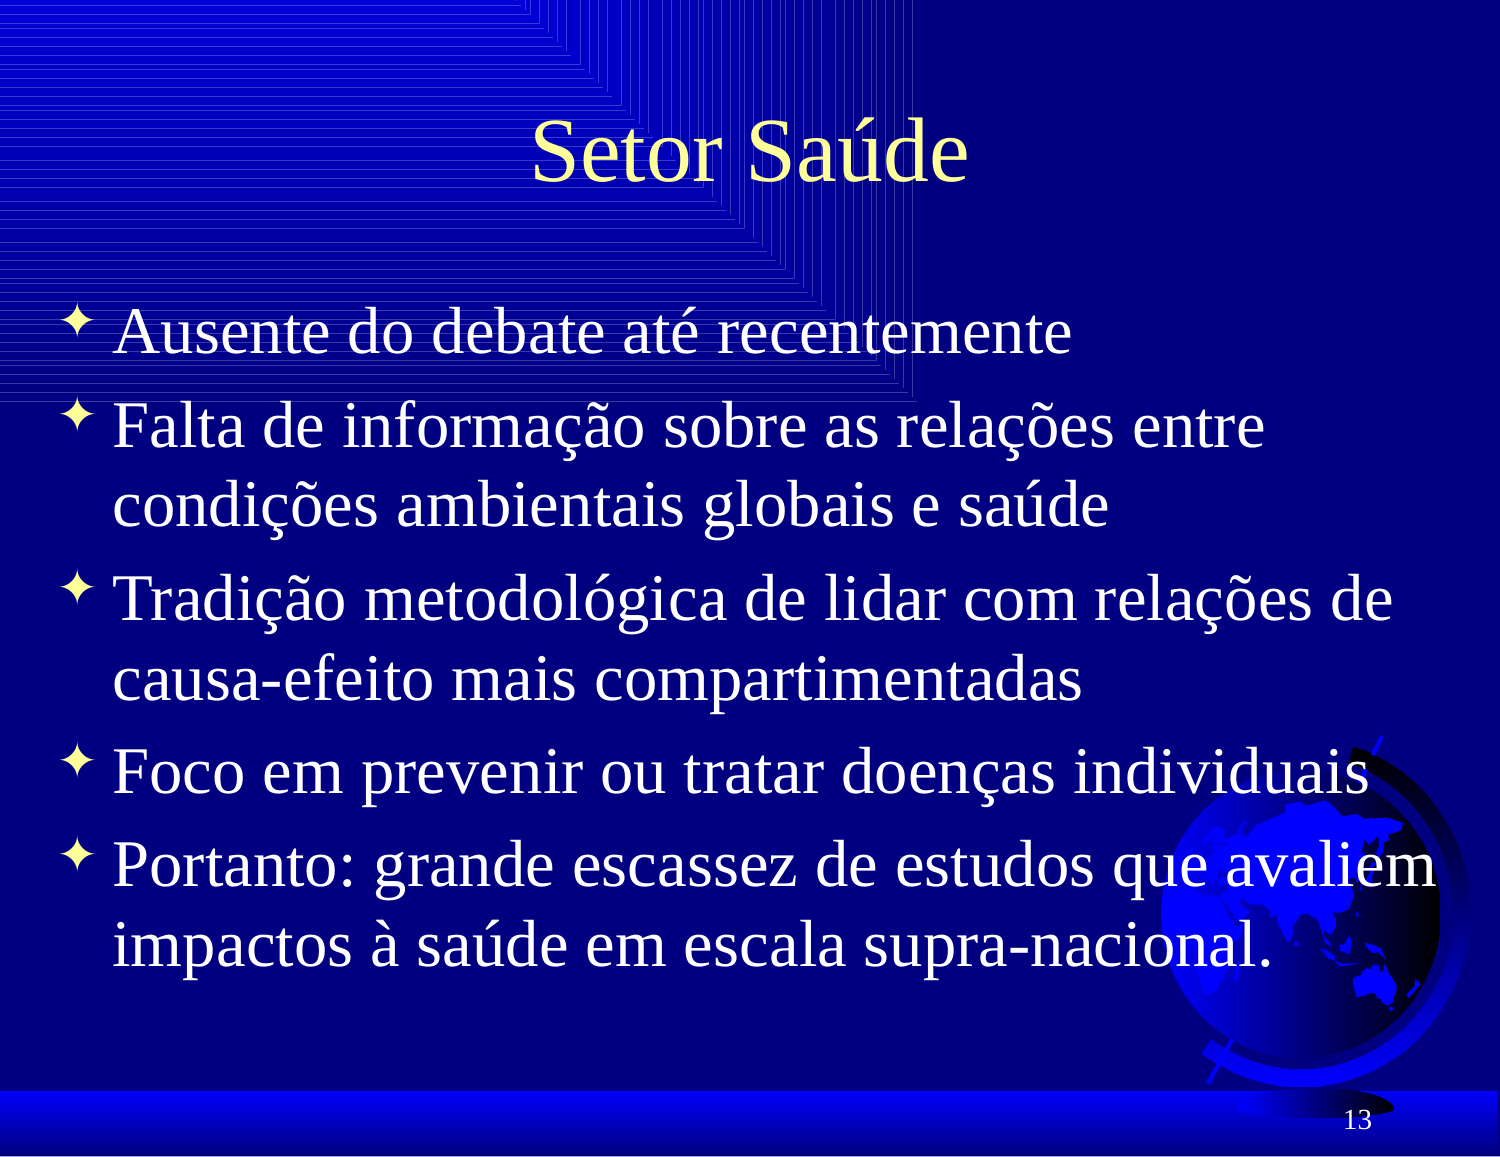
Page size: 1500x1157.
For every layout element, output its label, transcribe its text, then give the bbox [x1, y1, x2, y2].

title Setor Saúde [112, 48, 1388, 241]
list Ausente do debate até recentemente Falta de informação sobre as relações entre condições ambientais globais e saúde Tradição metodológica de lidar com relações de causa-efeito mais compartimentadas Foco em prevenir ou tratar doenças individuais Portanto: grande escassez de estudos que avaliem impactos à saúde em escala supra-nacional. [41, 279, 1500, 974]
slide_number 13 [1074, 1078, 1388, 1157]
